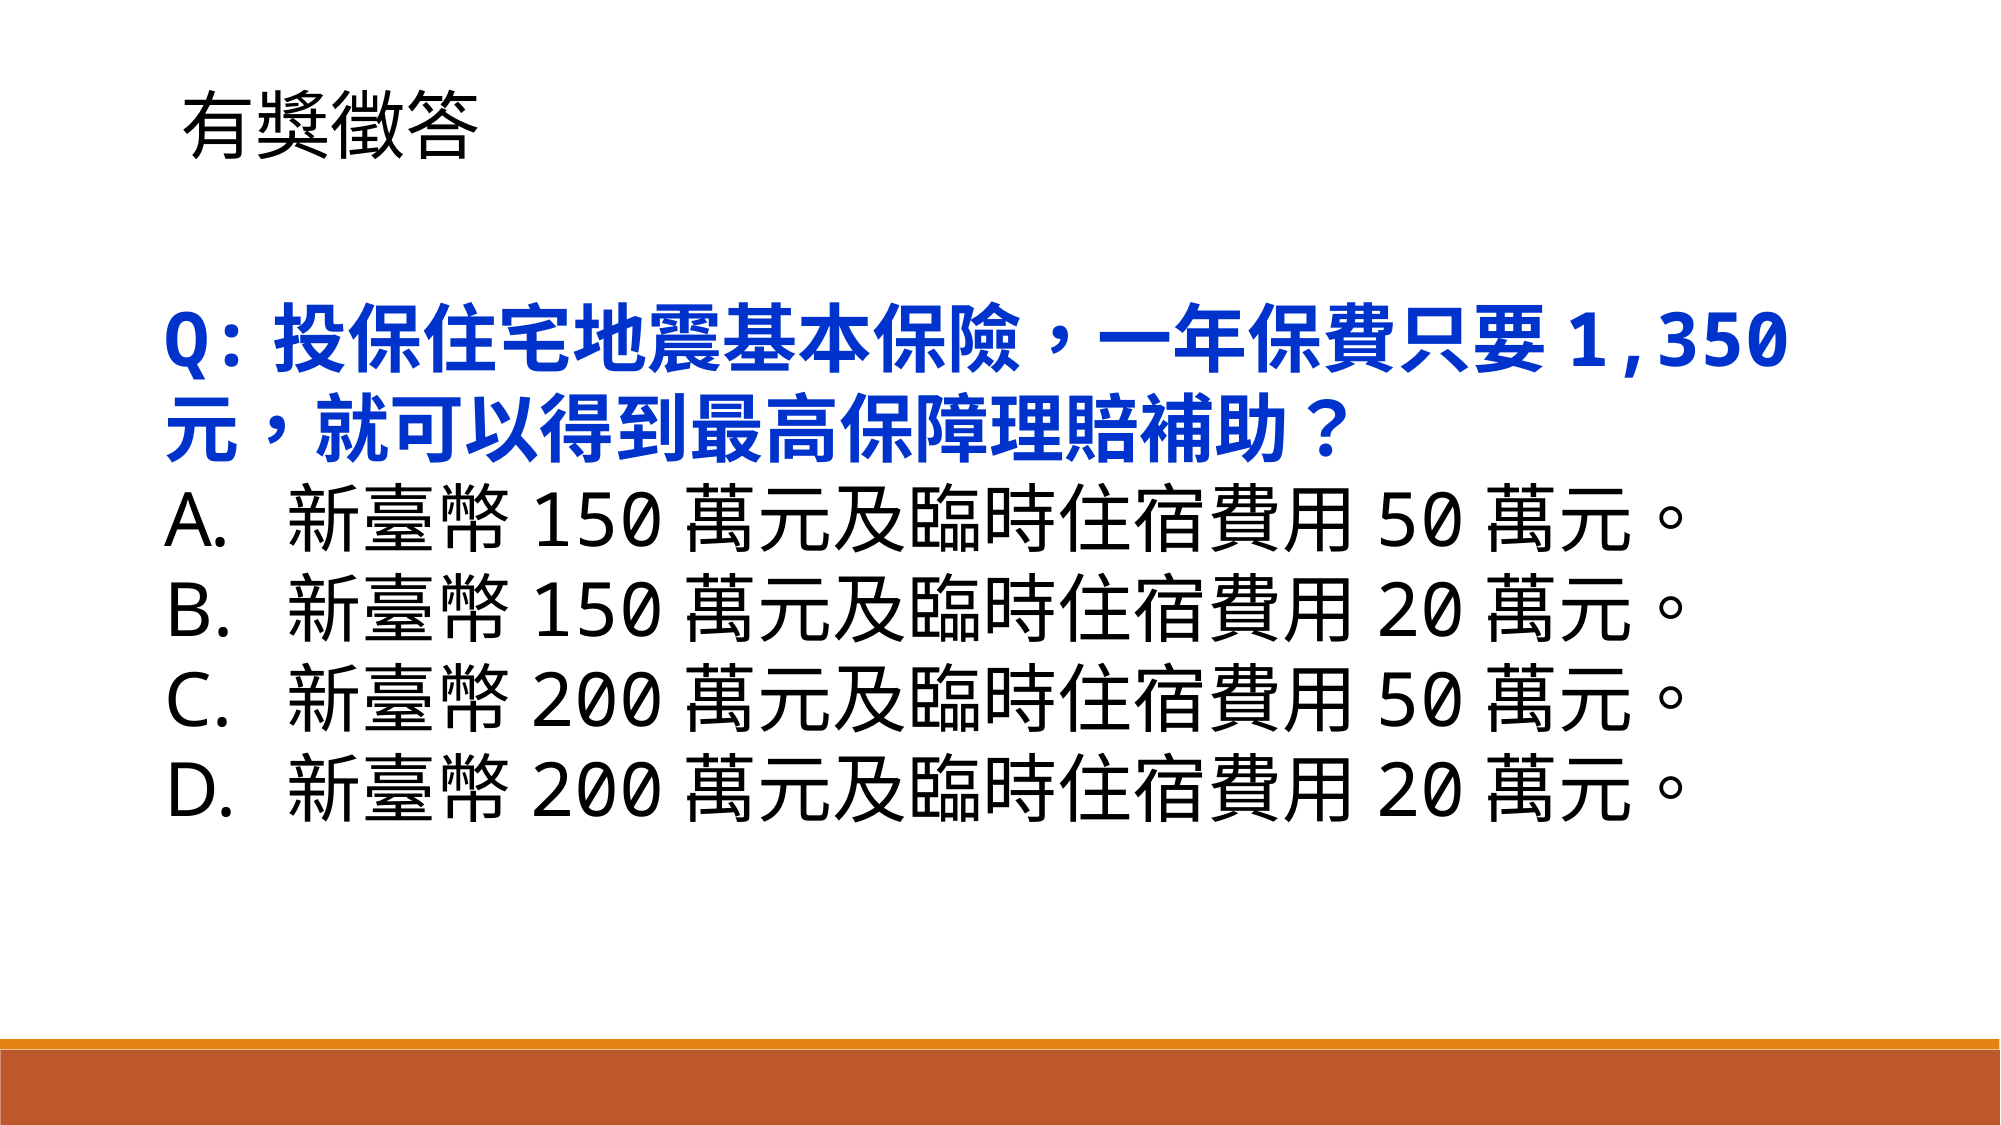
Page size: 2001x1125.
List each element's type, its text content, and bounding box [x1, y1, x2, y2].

text_box Q:投保住宅地震基本保險，一年保費只要1,350元，就可以得到最高保障理賠補助？ 新臺幣150萬元及臨時住宿費用50萬元。 新臺幣150萬元及臨時住宿費用20萬元。 新臺幣200萬元及臨時住宿費用50萬元。 新臺幣200萬元及臨時住宿費用20萬元。 [150, 283, 1867, 1019]
text_box 有獎徵答 [165, 71, 495, 176]
